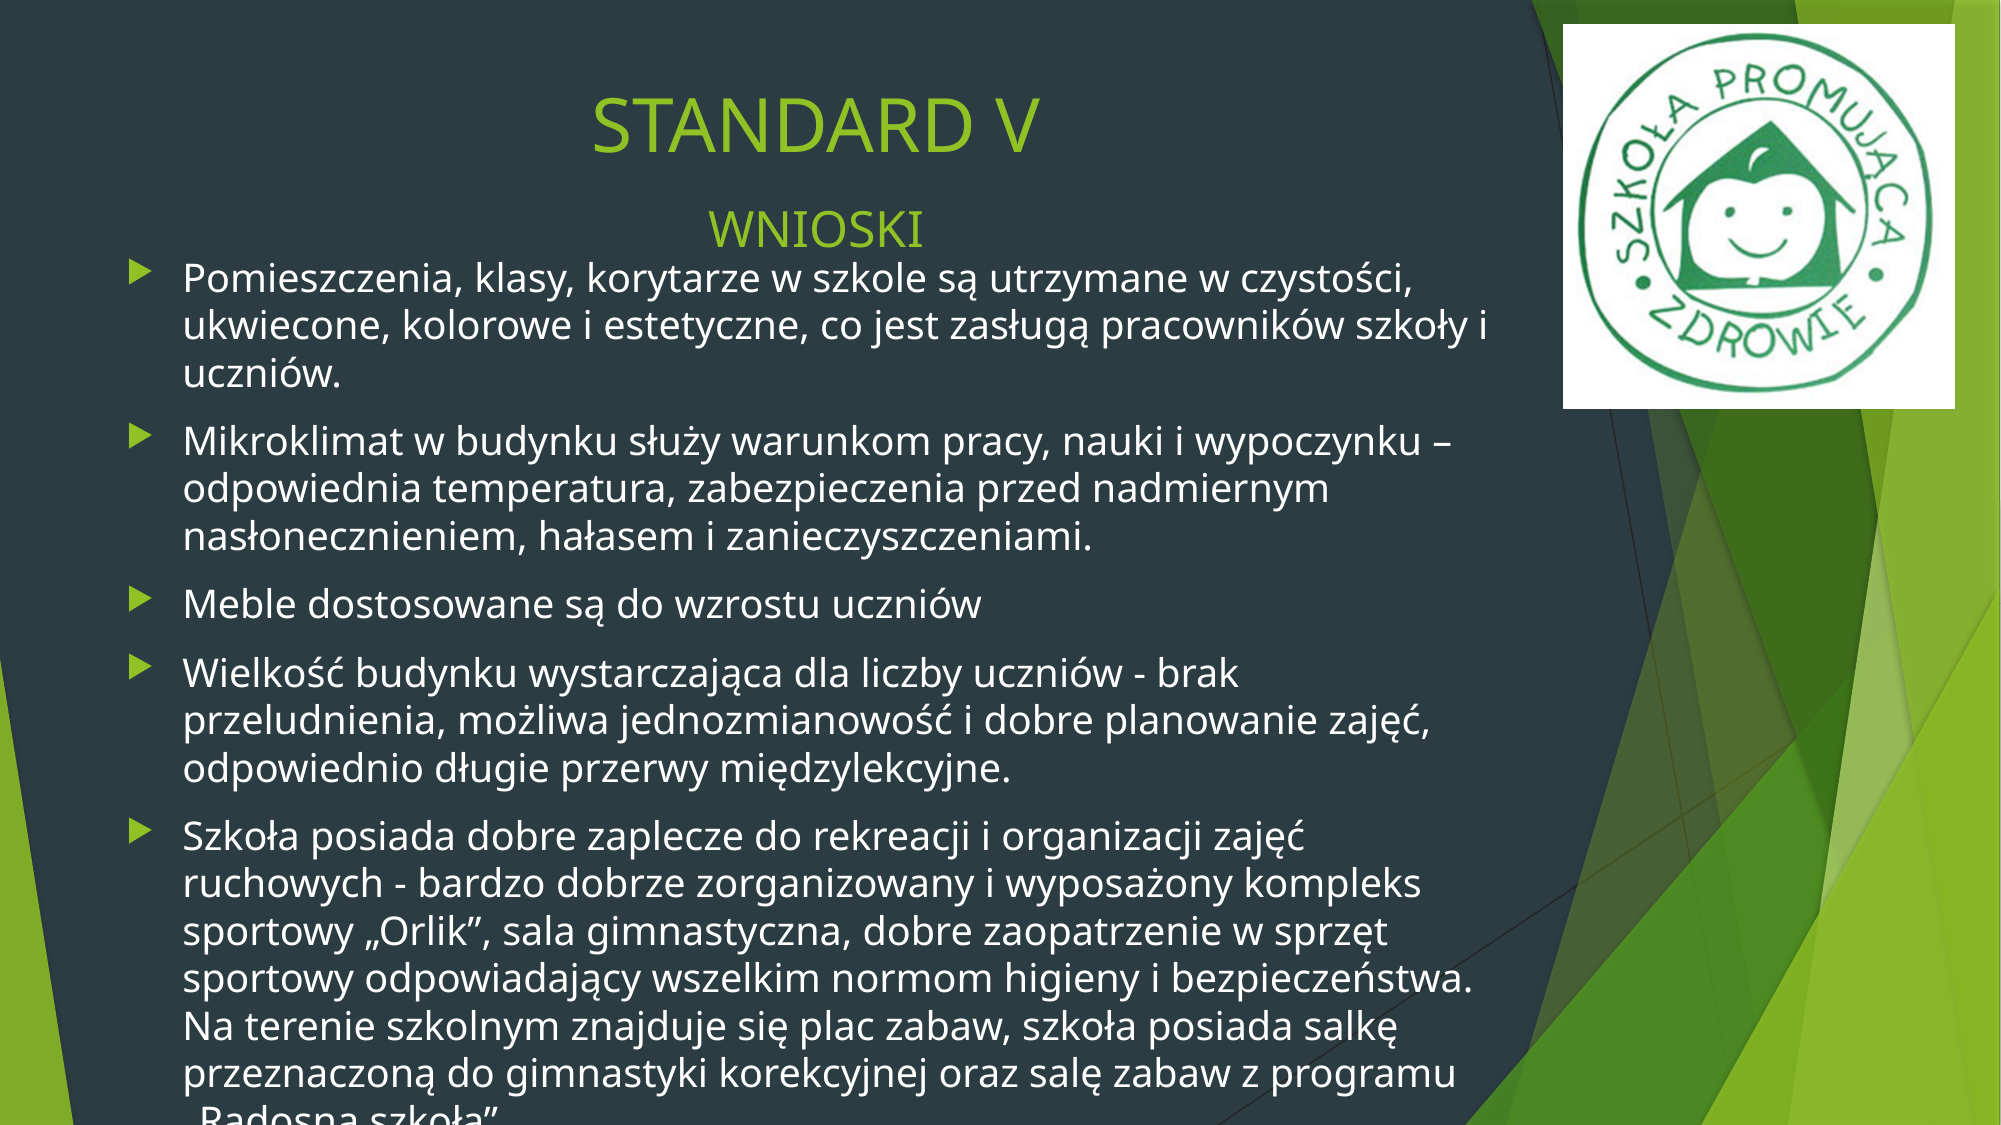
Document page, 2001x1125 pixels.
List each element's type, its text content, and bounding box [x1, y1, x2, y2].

title STANDARD V WNIOSKI [111, 24, 1522, 214]
list Pomieszczenia, klasy, korytarze w szkole są utrzymane w czystości, ukwiecone, kolorowe i estetyczne, co jest zasługą pracowników szkoły i uczniów. Mikroklimat w budynku służy warunkom pracy, nauki i wypoczynku – odpowiednia temperatura, zabezpieczenia przed nadmiernym nasłonecznieniem, hałasem i zanieczyszczeniami. Meble dostosowane są do wzrostu uczniów Wielkość budynku wystarczająca dla liczby uczniów - brak przeludnienia, możliwa jednozmianowość i dobre planowanie zajęć, odpowiednio długie przerwy międzylekcyjne. Szkoła posiada dobre zaplecze do rekreacji i organizacji zajęć ruchowych - bardzo dobrze zorganizowany i wyposażony kompleks sportowy „Orlik”, sala gimnastyczna, dobre zaopatrzenie w sprzęt sportowy odpowiadający wszelkim normom higieny i bezpieczeństwa. Na terenie szkolnym znajduje się plac zabaw, szkoła posiada salkę przeznaczoną do gimnastyki korekcyjnej oraz salę zabaw z programu „Radosna szkoła”. [111, 245, 1522, 1125]
picture [1563, 24, 1956, 410]
